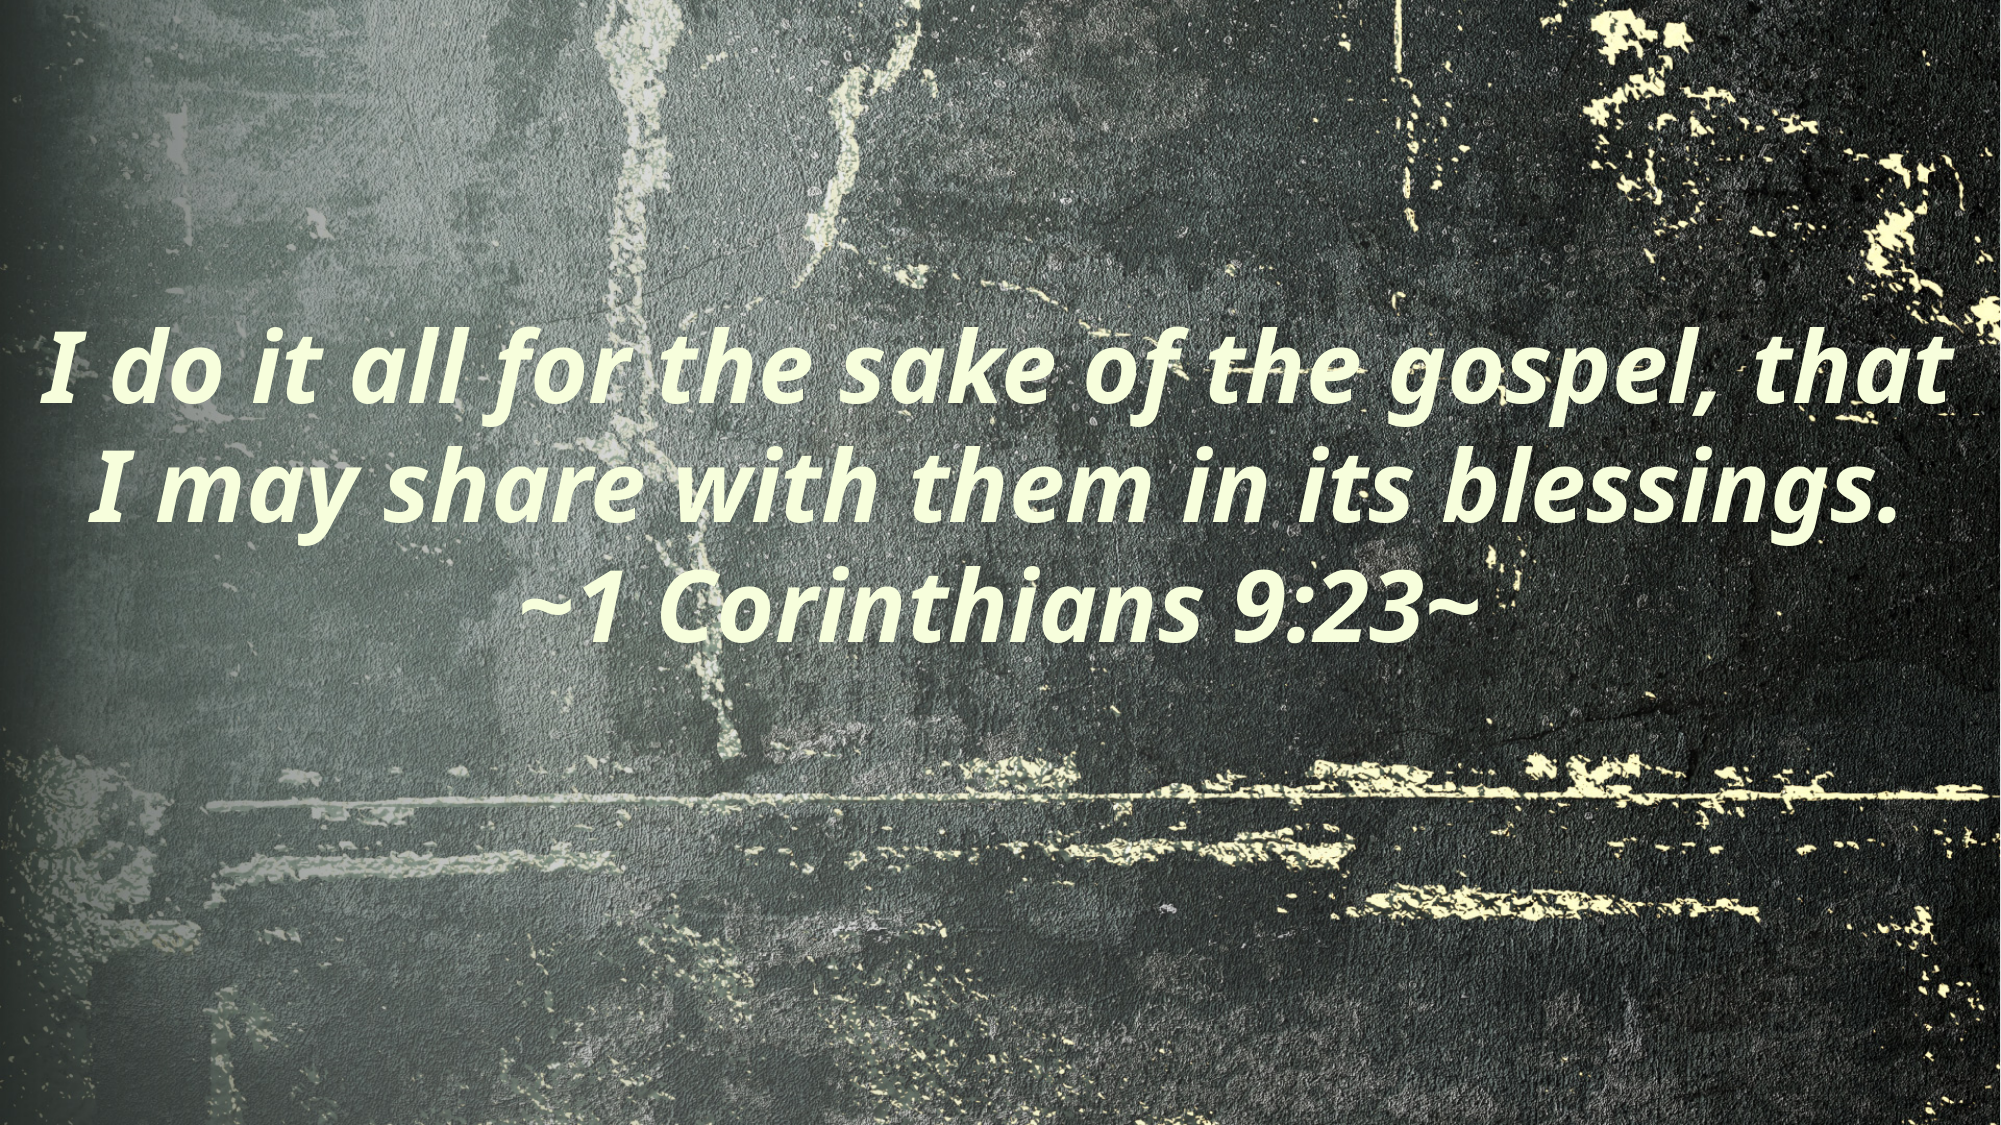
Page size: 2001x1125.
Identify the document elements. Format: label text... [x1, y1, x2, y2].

picture [0, 0, 2001, 1125]
text_box I do it all for the sake of the gospel, that I may share with them in its blessings. ~1 Corinthians 9:23~ [0, 295, 2000, 671]
